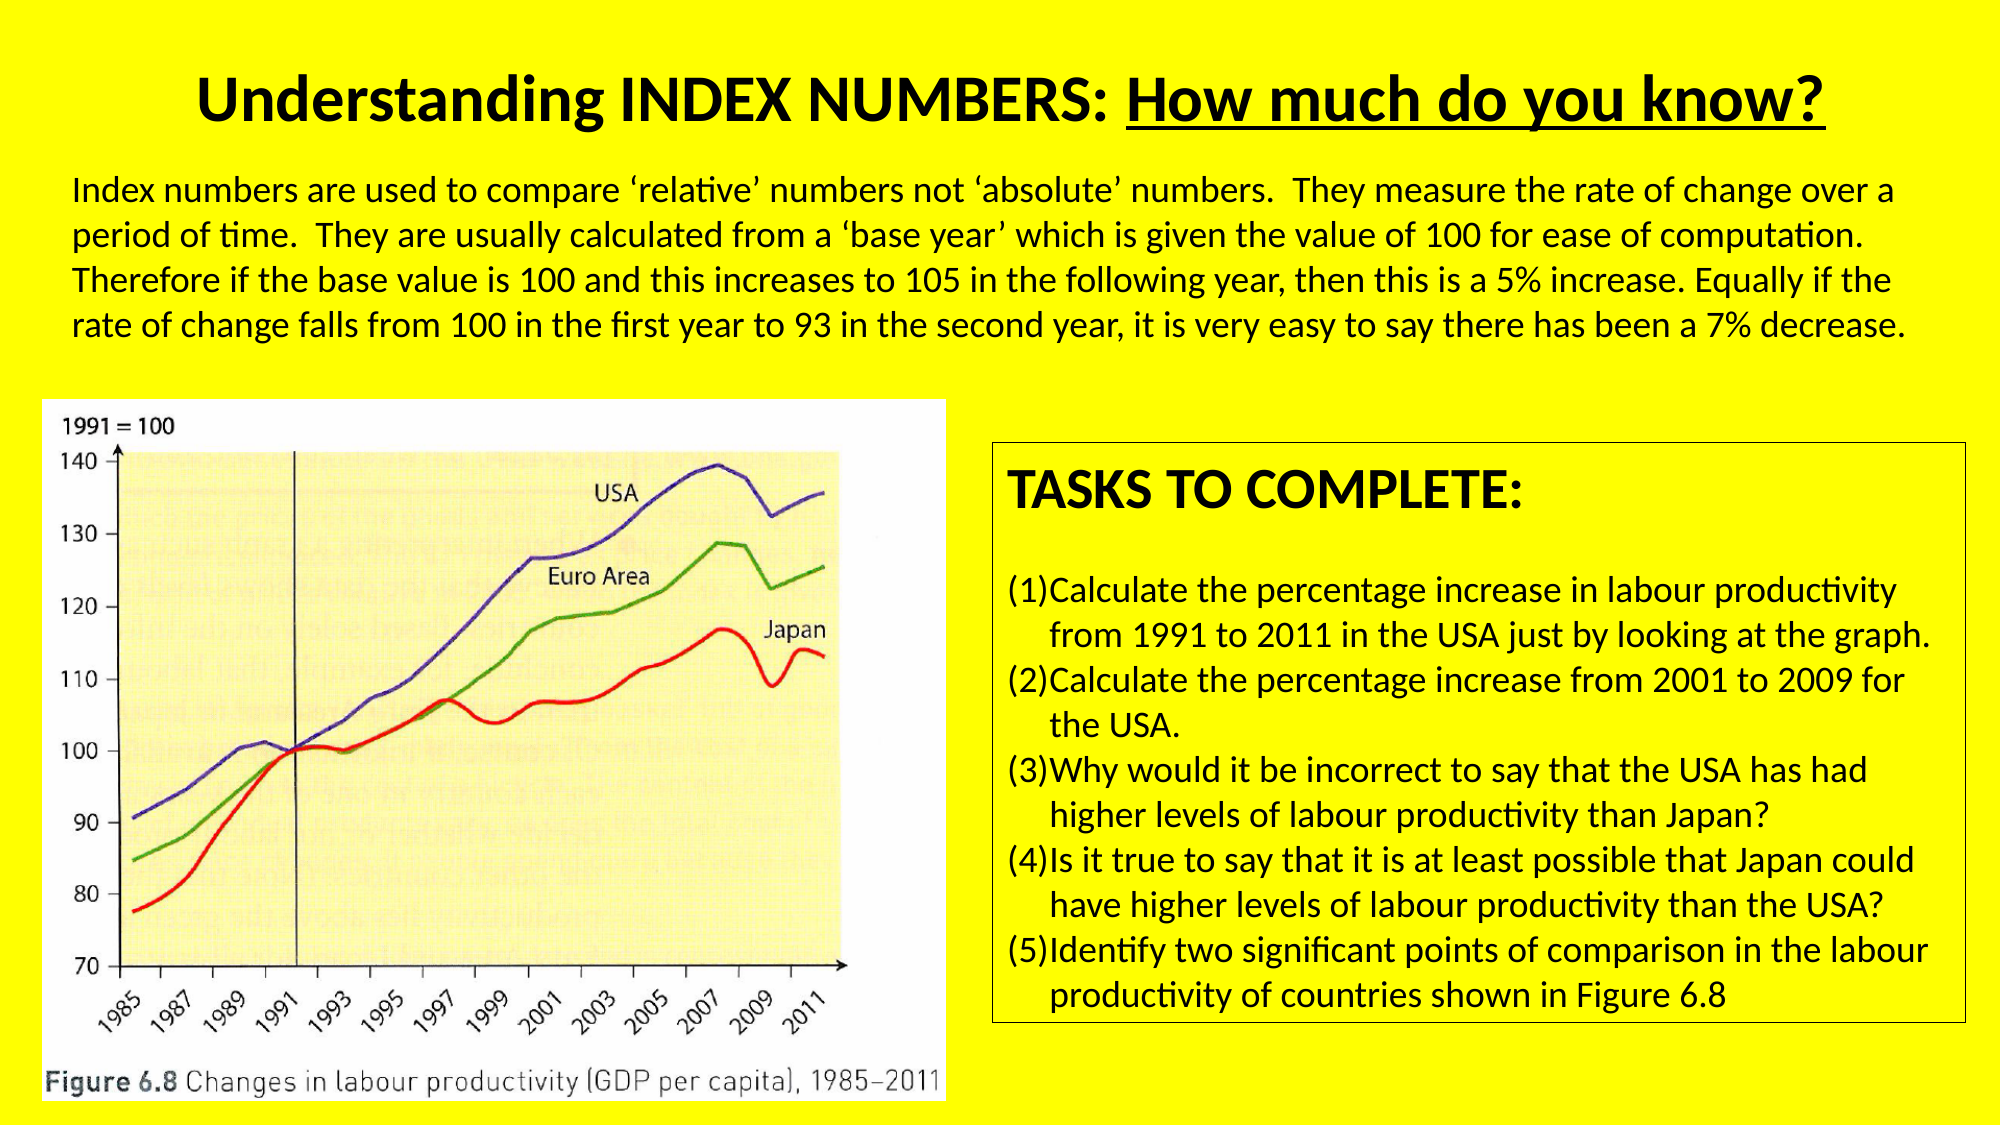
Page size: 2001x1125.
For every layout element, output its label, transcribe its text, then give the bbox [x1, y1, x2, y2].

title Understanding INDEX NUMBERS: How much do you know? [63, 42, 1960, 157]
text_box Index numbers are used to compare ‘relative’ numbers not ‘absolute’ numbers. They measure the rate of change over a period of time. They are usually calculated from a ‘base year’ which is given the value of 100 for ease of computation. Therefore if the base value is 100 and this increases to 105 in the following year, then this is a 5% increase. Equally if the rate of change falls from 100 in the first year to 93 in the second year, it is very easy to say there has been a 7% decrease. [57, 157, 1966, 353]
picture [42, 399, 946, 1101]
text_box TASKS TO COMPLETE: Calculate the percentage increase in labour productivity from 1991 to 2011 in the USA just by looking at the graph. Calculate the percentage increase from 2001 to 2009 for the USA. Why would it be incorrect to say that the USA has had higher levels of labour productivity than Japan? Is it true to say that it is at least possible that Japan could have higher levels of labour productivity than the USA? Identify two significant points of comparison in the labour productivity of countries shown in Figure 6.8 [992, 442, 1966, 1023]
